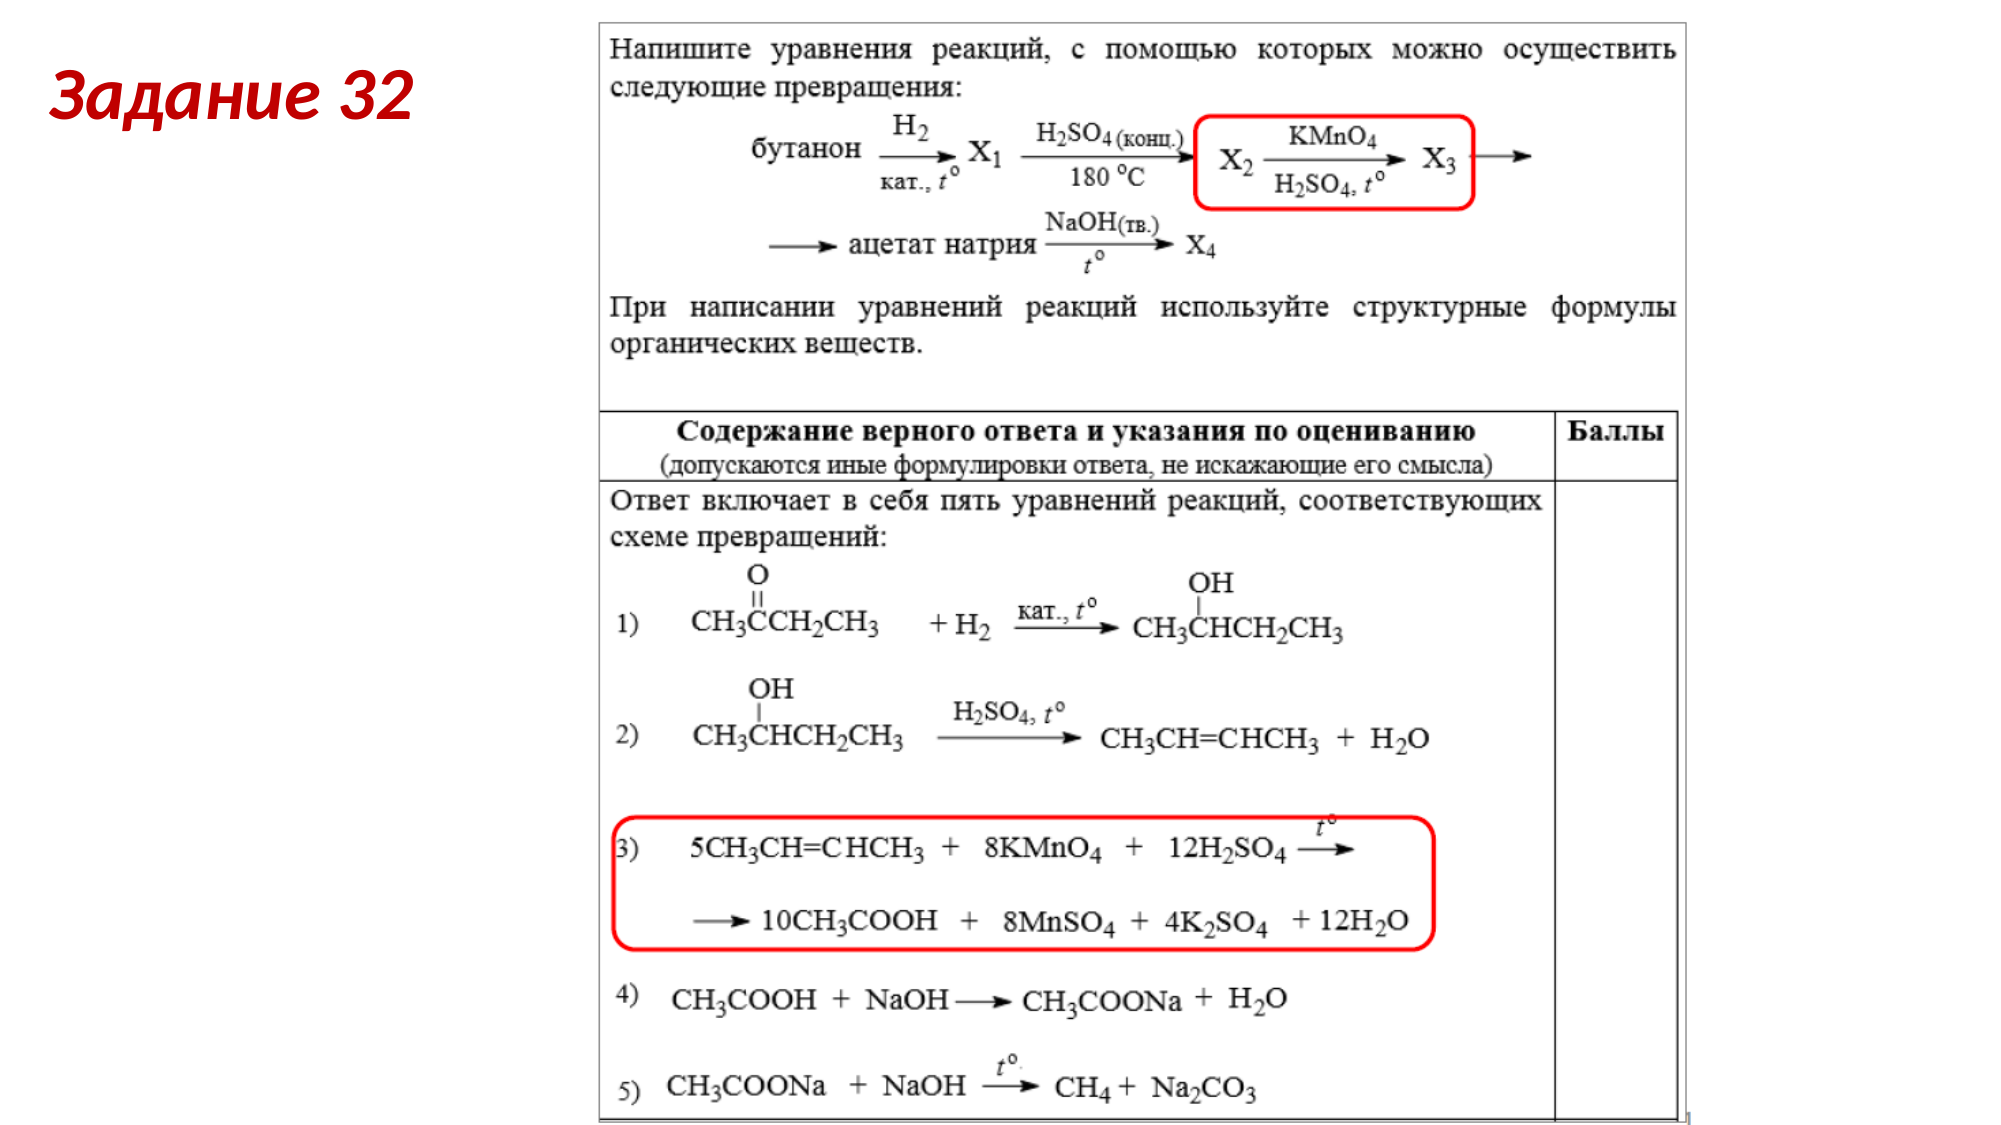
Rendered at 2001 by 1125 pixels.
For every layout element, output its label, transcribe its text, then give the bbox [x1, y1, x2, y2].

title Задание 32 [33, 38, 520, 152]
picture [589, 17, 1695, 1125]
